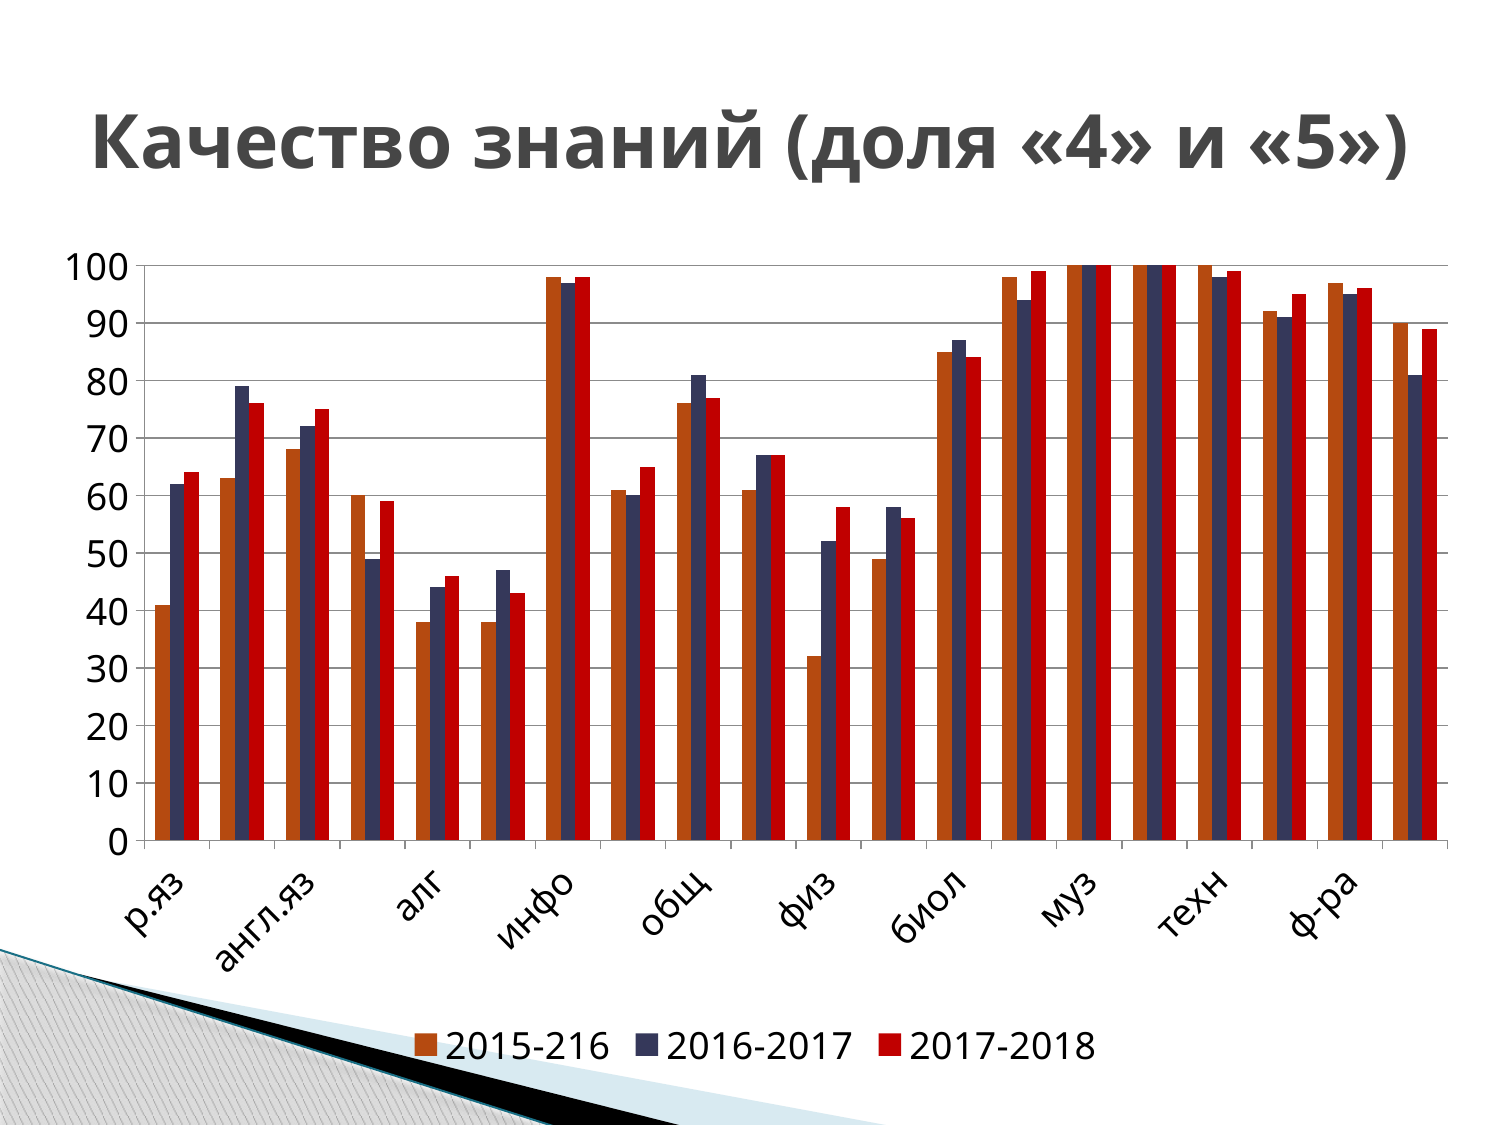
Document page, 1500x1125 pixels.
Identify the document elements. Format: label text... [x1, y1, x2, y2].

chart [34, 222, 1477, 1079]
title Качество знаний (доля «4» и «5») [75, 45, 1425, 222]
